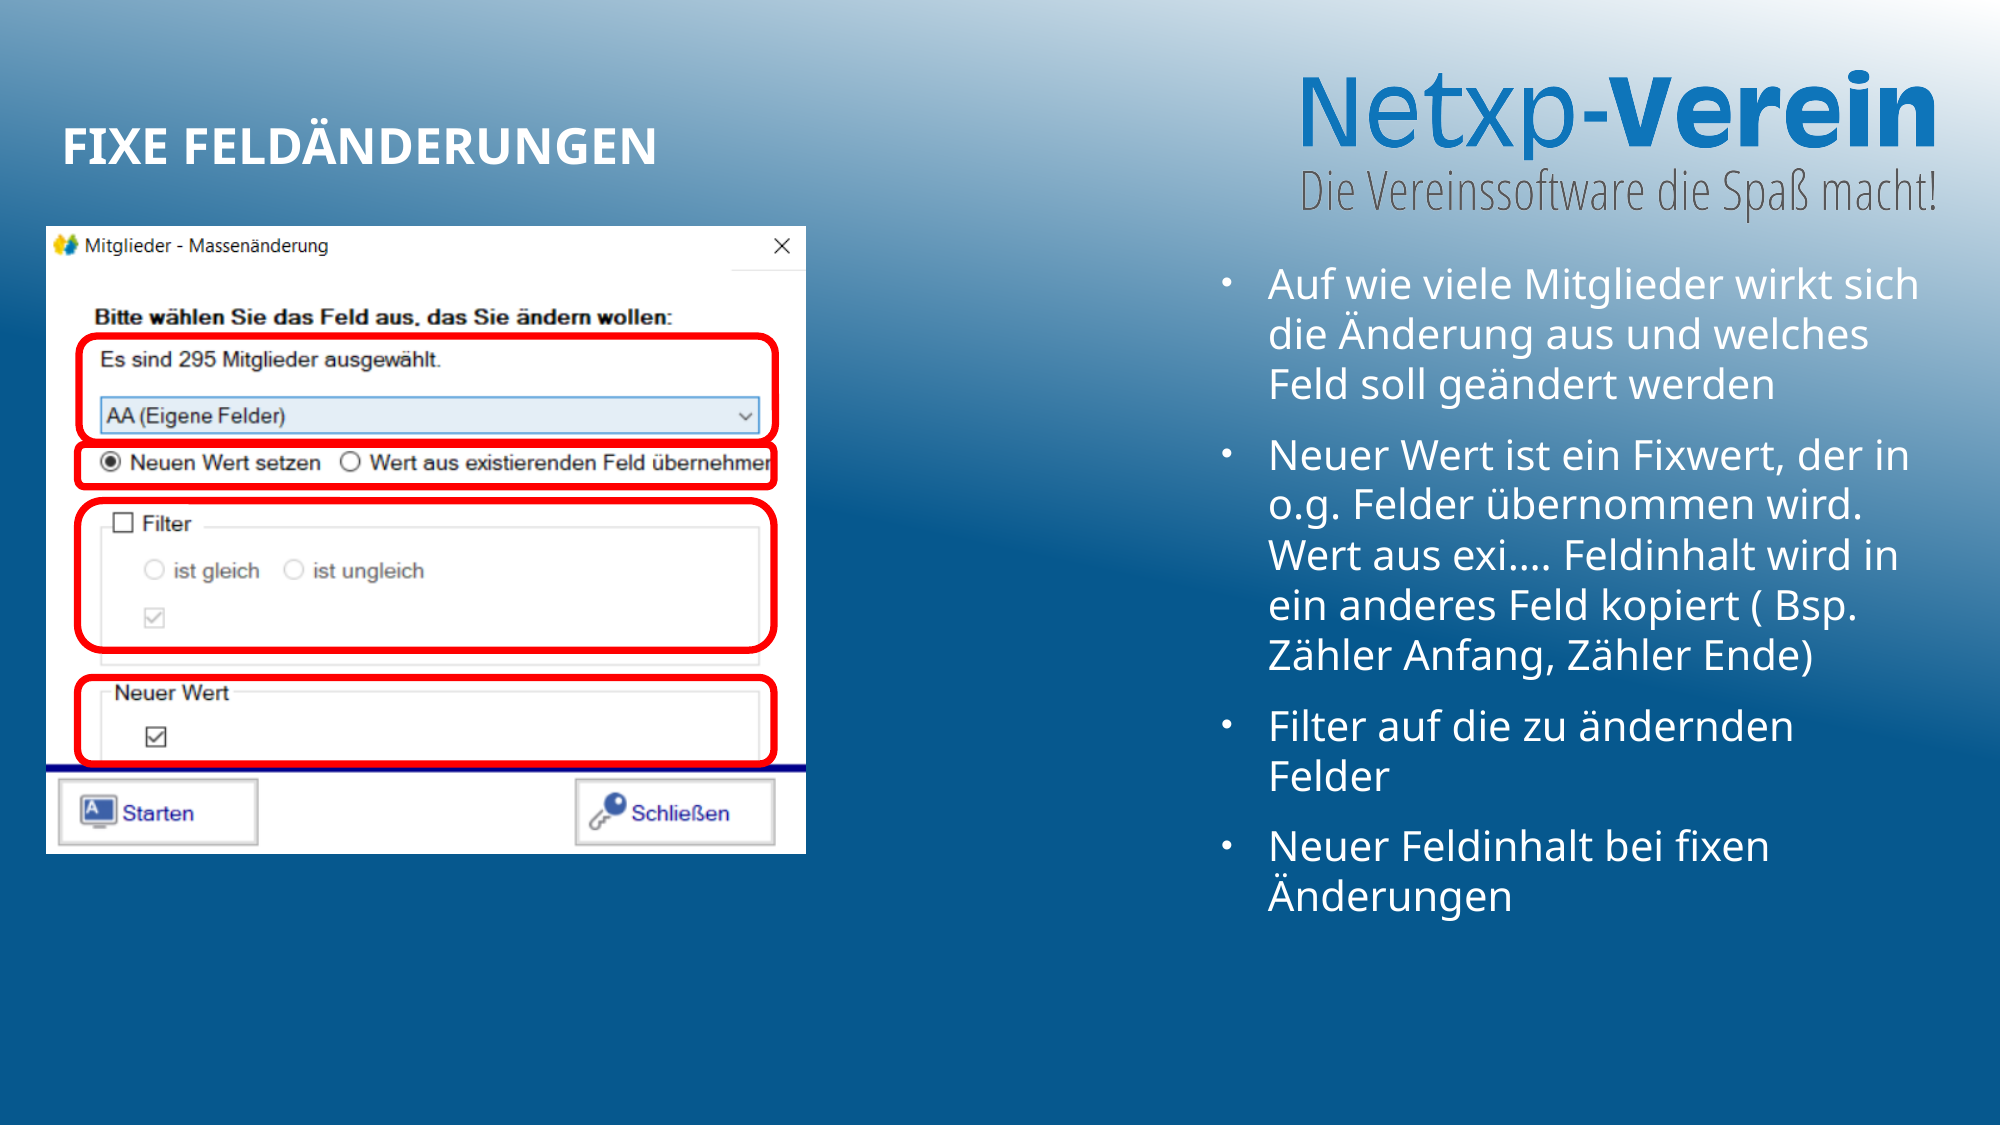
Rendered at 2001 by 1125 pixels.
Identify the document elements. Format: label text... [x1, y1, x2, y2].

title Fixe Feldänderungen [46, 62, 1447, 227]
list Auf wie viele Mitglieder wirkt sich die Änderung aus und welches Feld soll geändert werden Neuer Wert ist ein Fixwert, der in o.g. Felder übernommen wird. Wert aus exi…. Feldinhalt wird in ein anderes Feld kopiert ( Bsp. Zähler Anfang, Zähler Ende) Filter auf die zu ändernden Felder Neuer Feldinhalt bei fixen Änderungen [1206, 249, 1941, 1063]
picture [1447, 62, 1941, 227]
picture [46, 225, 806, 854]
